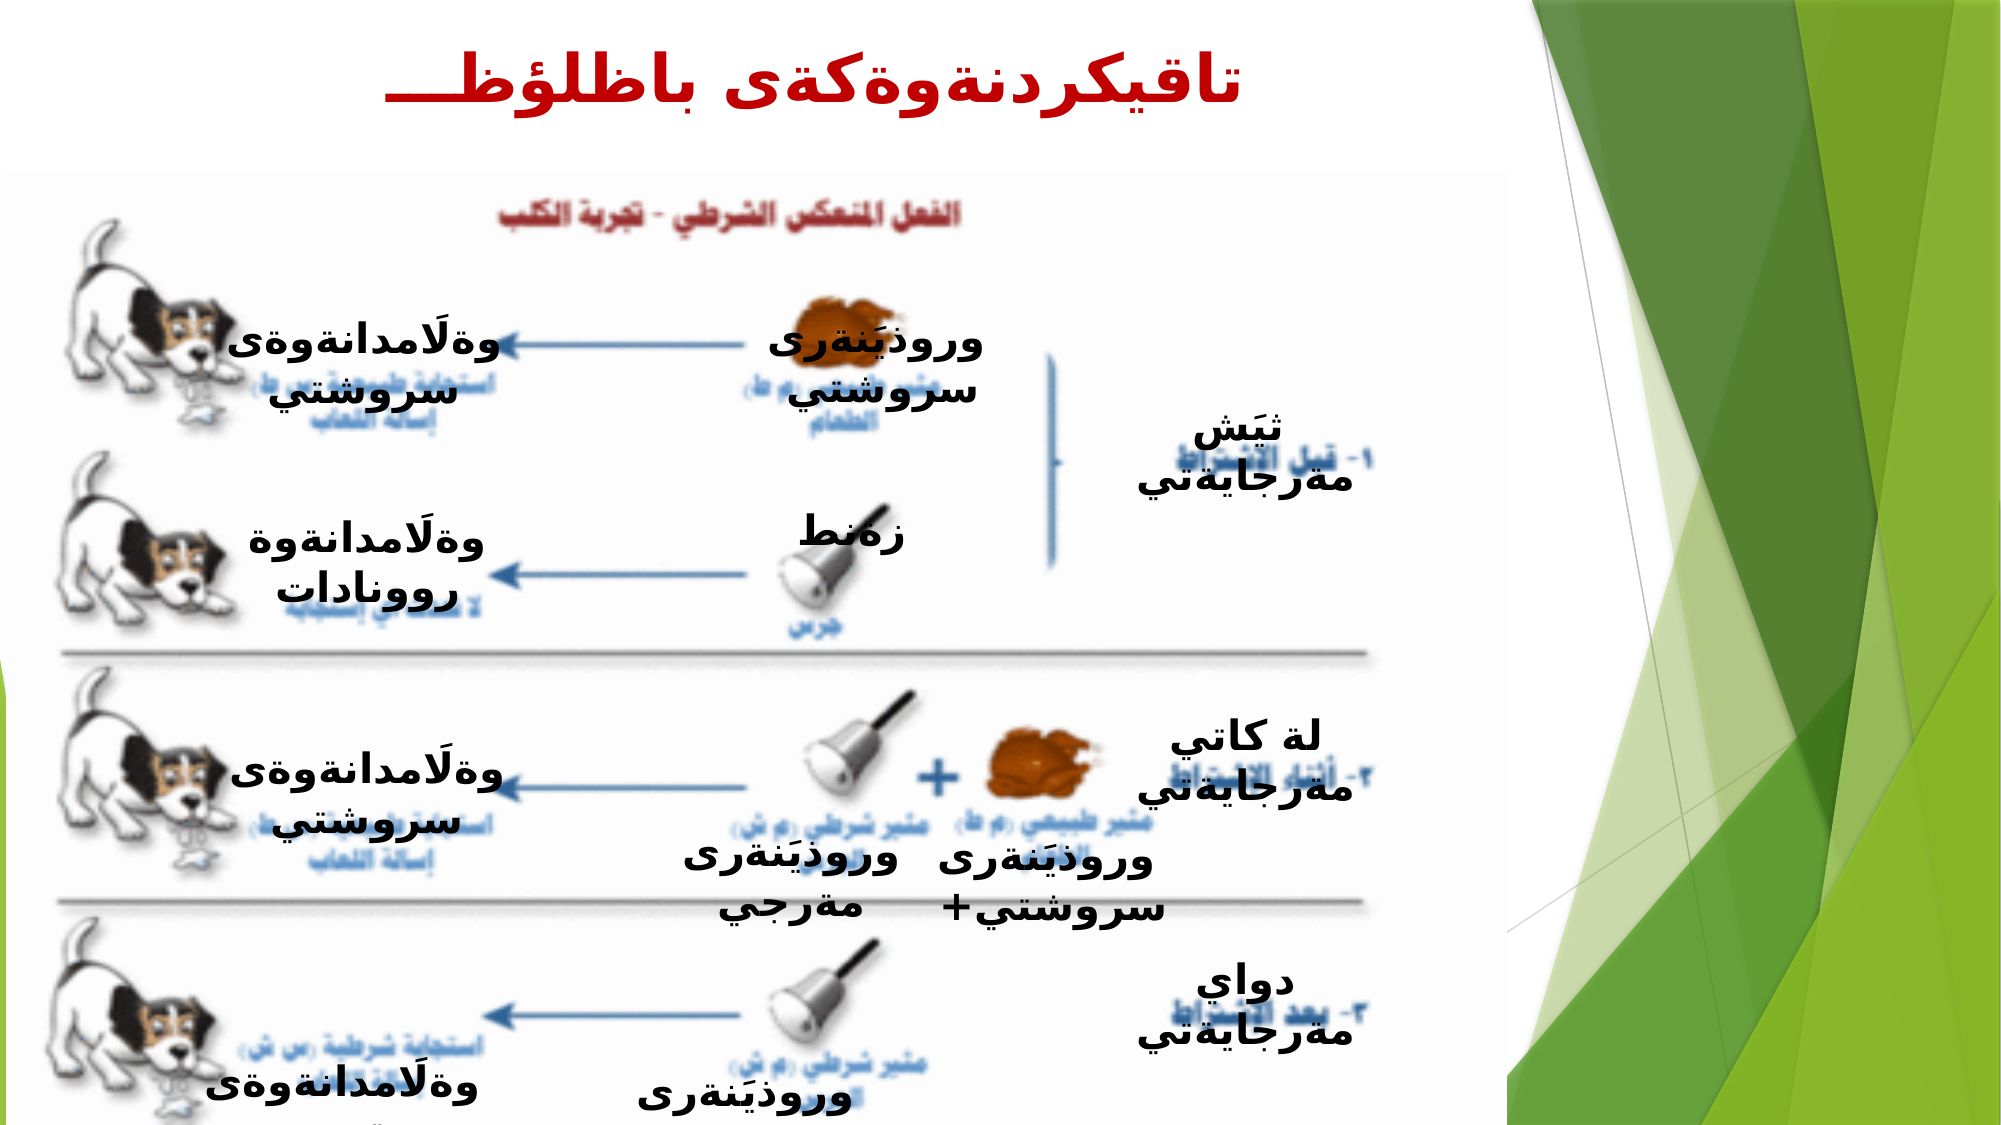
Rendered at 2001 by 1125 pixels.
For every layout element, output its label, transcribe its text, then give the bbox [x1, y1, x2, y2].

picture [5, 173, 1507, 1125]
text_box تاقيكردنةوةكةى باظلؤظـــ [111, 28, 1522, 140]
